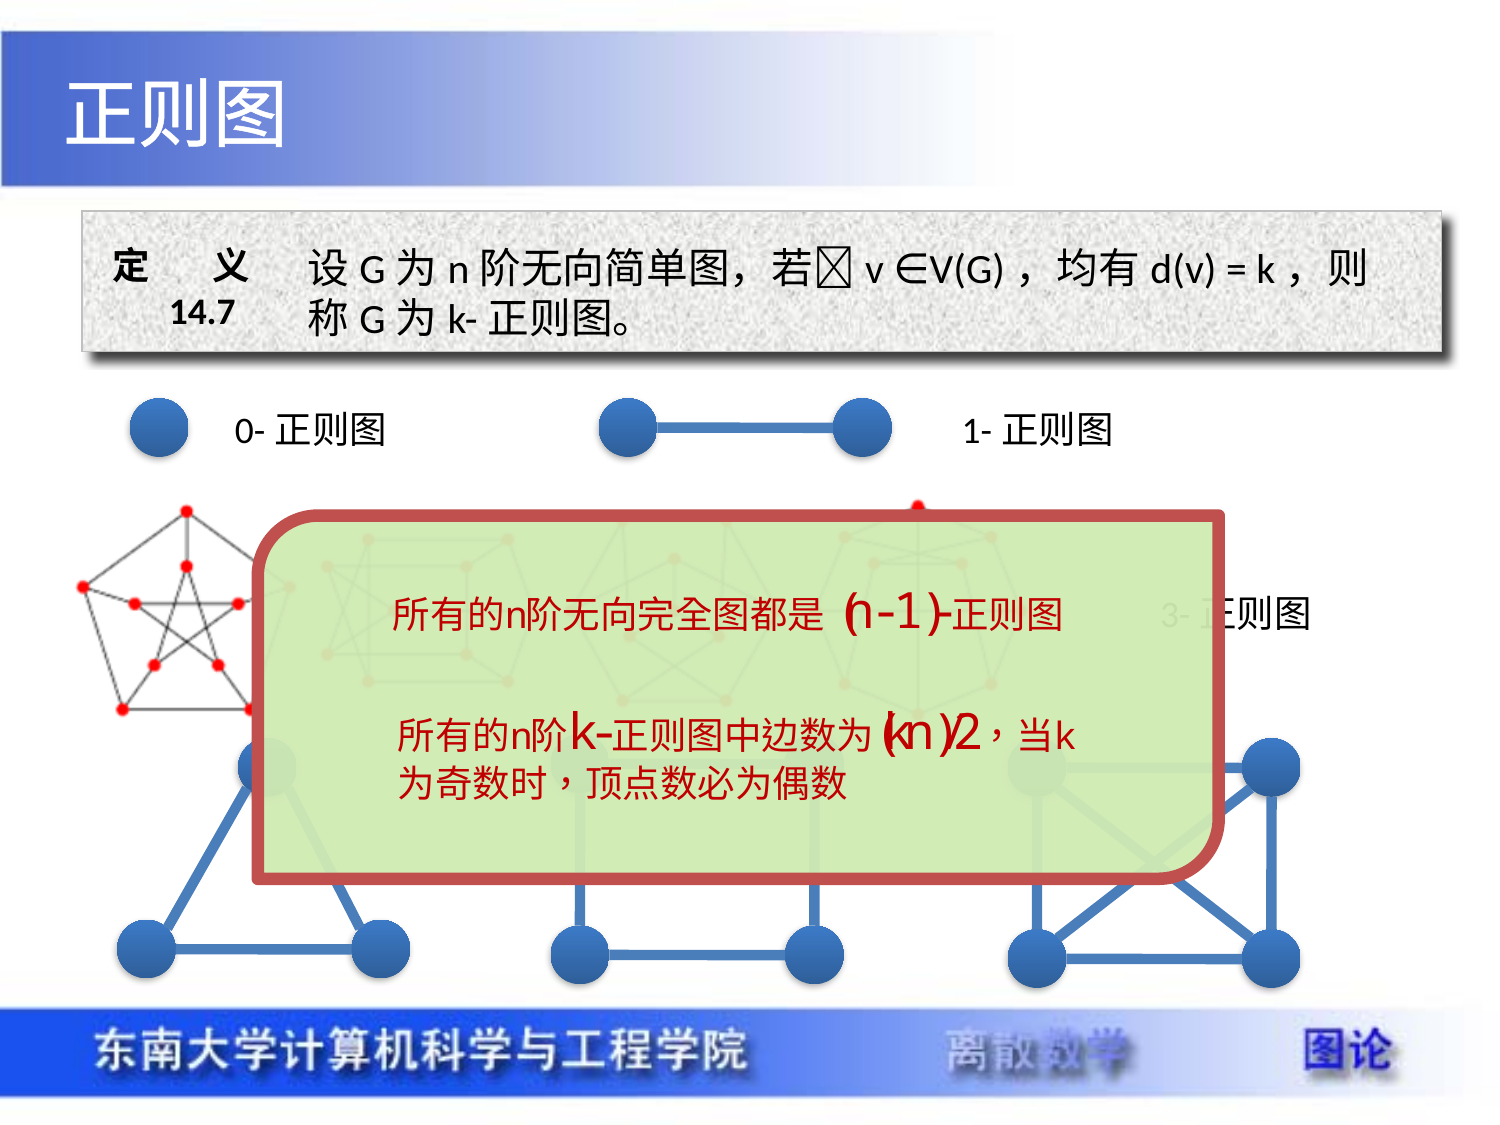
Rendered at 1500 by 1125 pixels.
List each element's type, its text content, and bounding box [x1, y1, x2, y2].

text_box 0-正则图 [220, 398, 402, 459]
text_box [833, 398, 892, 457]
text_box 1-正则图 [946, 398, 1129, 459]
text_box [257, 515, 1219, 880]
text_box 设G为n阶无向简单图，若v ∈V(G)，均有d(v) = k，则称G为k-正则图。 [292, 234, 1395, 350]
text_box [58, 488, 1324, 727]
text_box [116, 734, 1301, 989]
text_box 正则图 [48, 58, 303, 164]
text_box [82, 210, 1442, 352]
picture [0, 0, 1500, 1125]
text_box [598, 398, 657, 457]
text_box 定义14.7 [97, 234, 274, 305]
text_box [129, 398, 189, 457]
